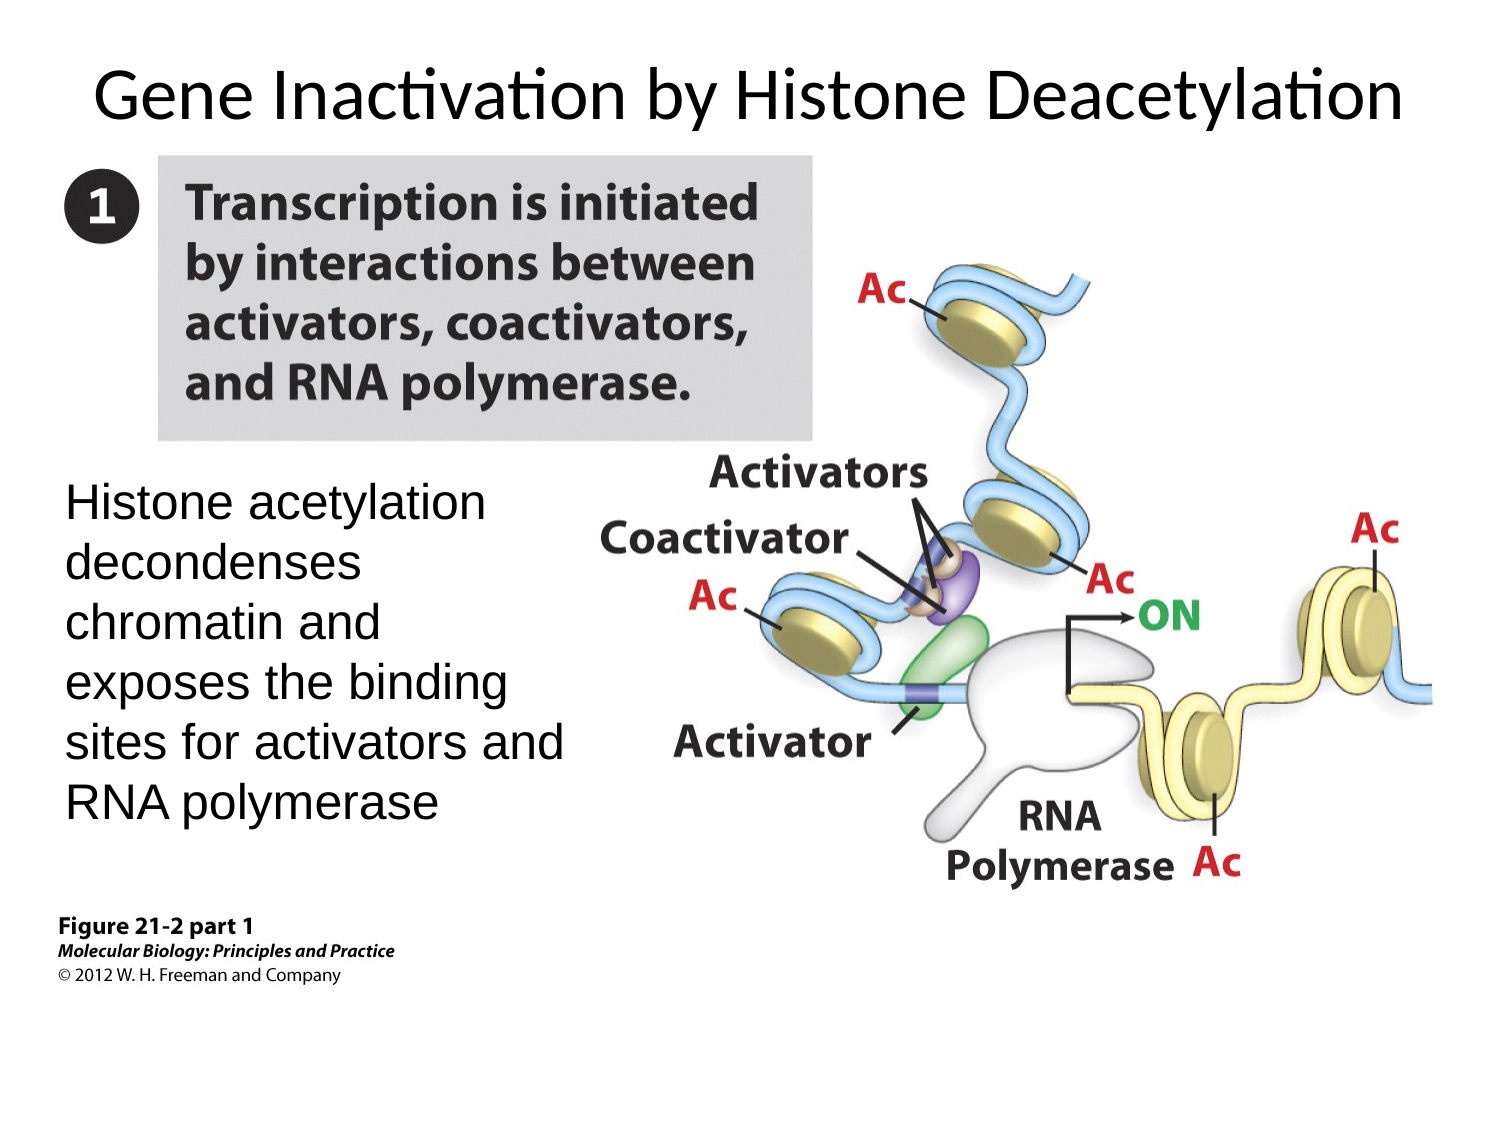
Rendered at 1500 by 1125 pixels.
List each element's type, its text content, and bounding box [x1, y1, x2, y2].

text_box Gene Inactivation by Histone Deacetylation [24, 37, 1475, 225]
picture [49, 136, 1451, 989]
